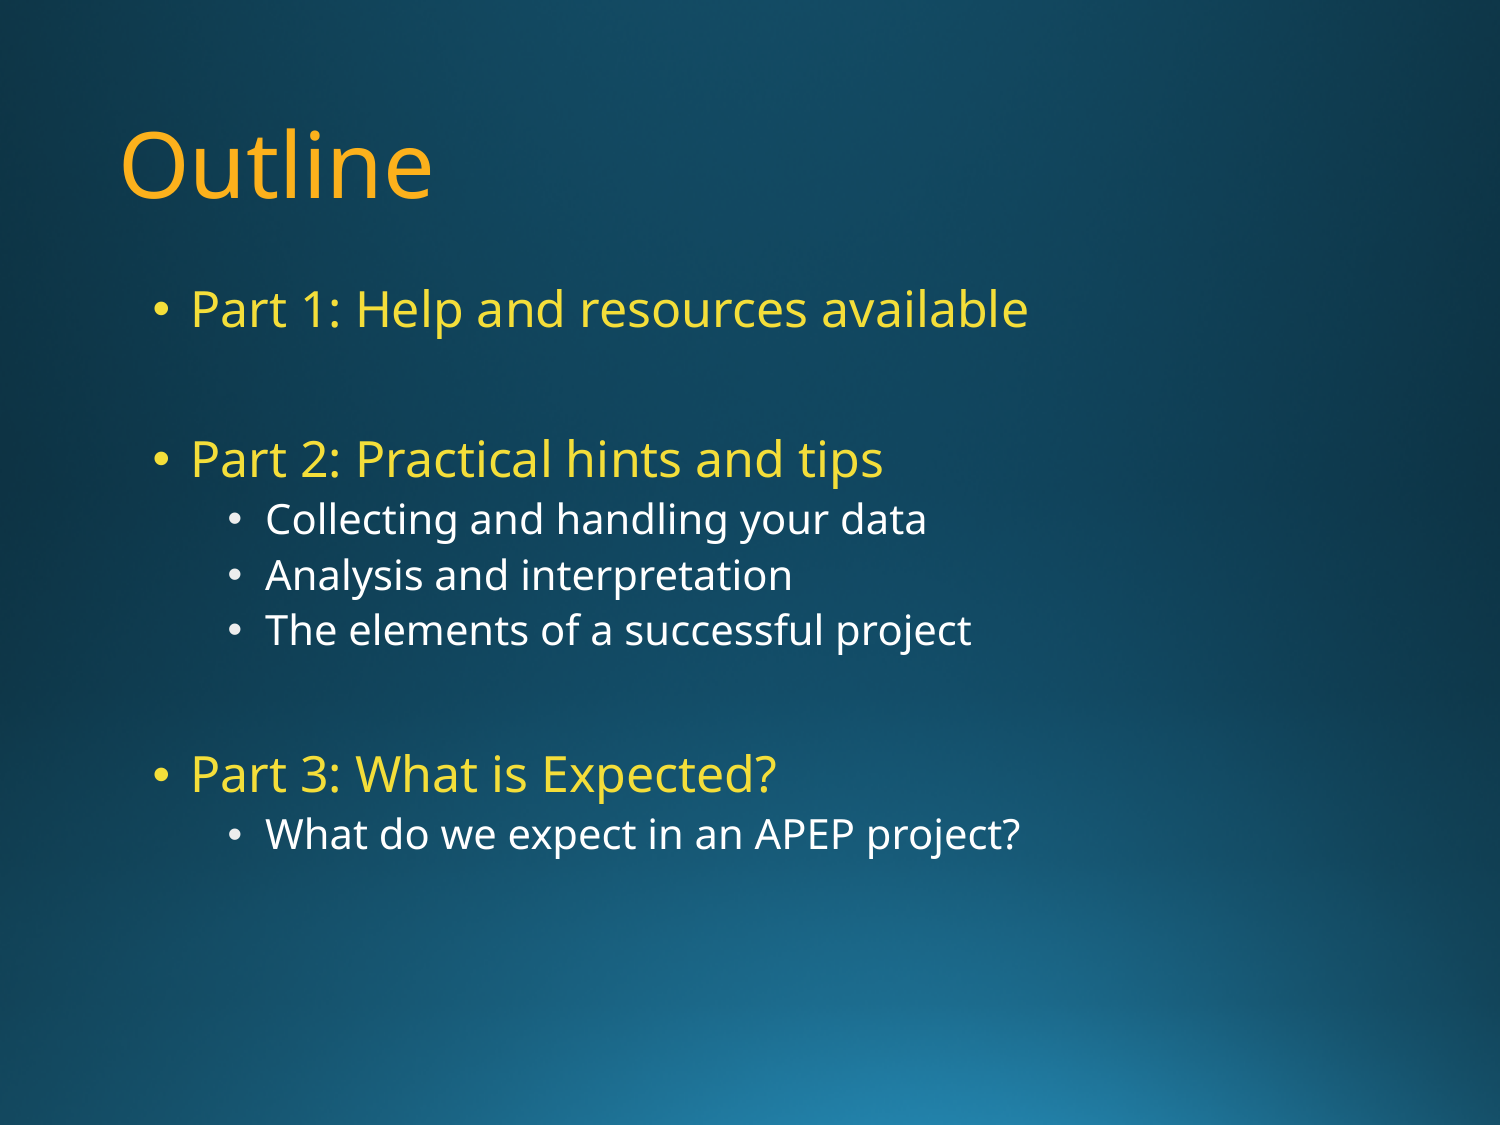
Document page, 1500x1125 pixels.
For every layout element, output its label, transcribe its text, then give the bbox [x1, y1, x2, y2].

list Part 1: Help and resources available Part 2: Practical hints and tips Collecting and handling your data Analysis and interpretation The elements of a successful project Part 3: What is Expected? What do we expect in an APEP project? [137, 277, 1397, 1099]
picture [0, 0, 1500, 1125]
title Outline [103, 59, 1397, 278]
